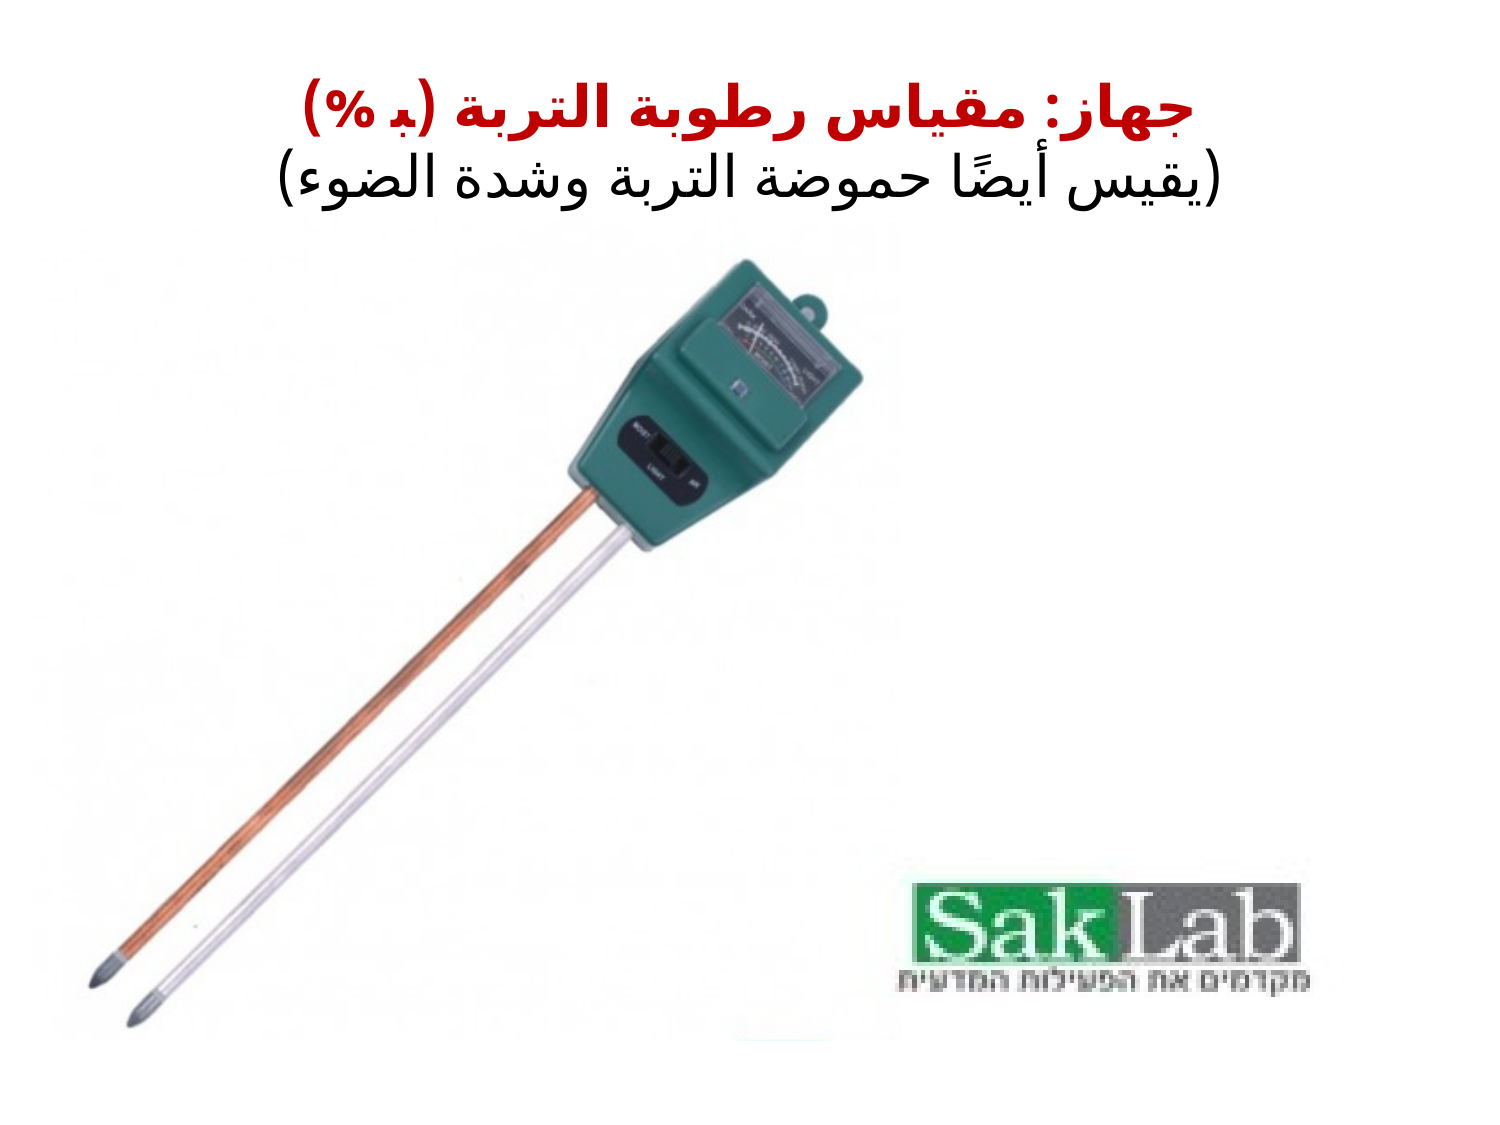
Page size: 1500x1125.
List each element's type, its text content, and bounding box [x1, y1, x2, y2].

picture [832, 857, 1392, 1006]
title جهاز: مقياس رطوبة التربة (ﺒ %) (يقيس أيضًا حموضة التربة وشدة الضوء) [75, 45, 1425, 233]
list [0, 207, 902, 1041]
